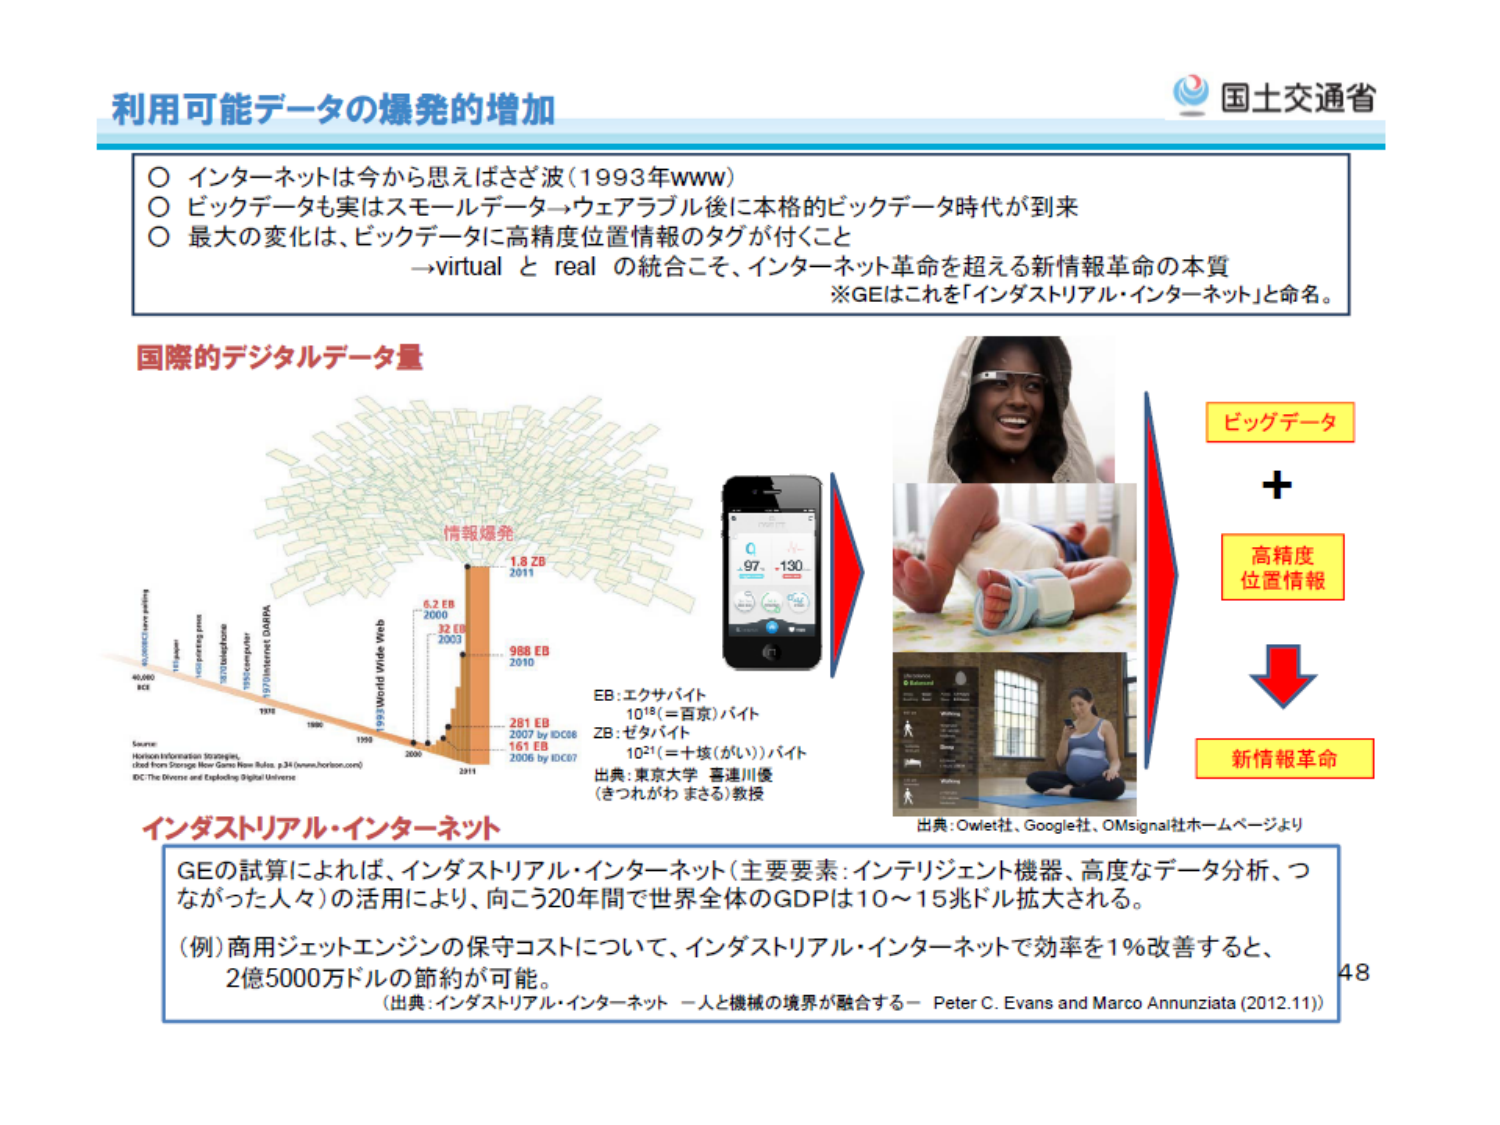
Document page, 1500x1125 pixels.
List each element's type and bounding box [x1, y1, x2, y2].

picture [83, 61, 1417, 1064]
